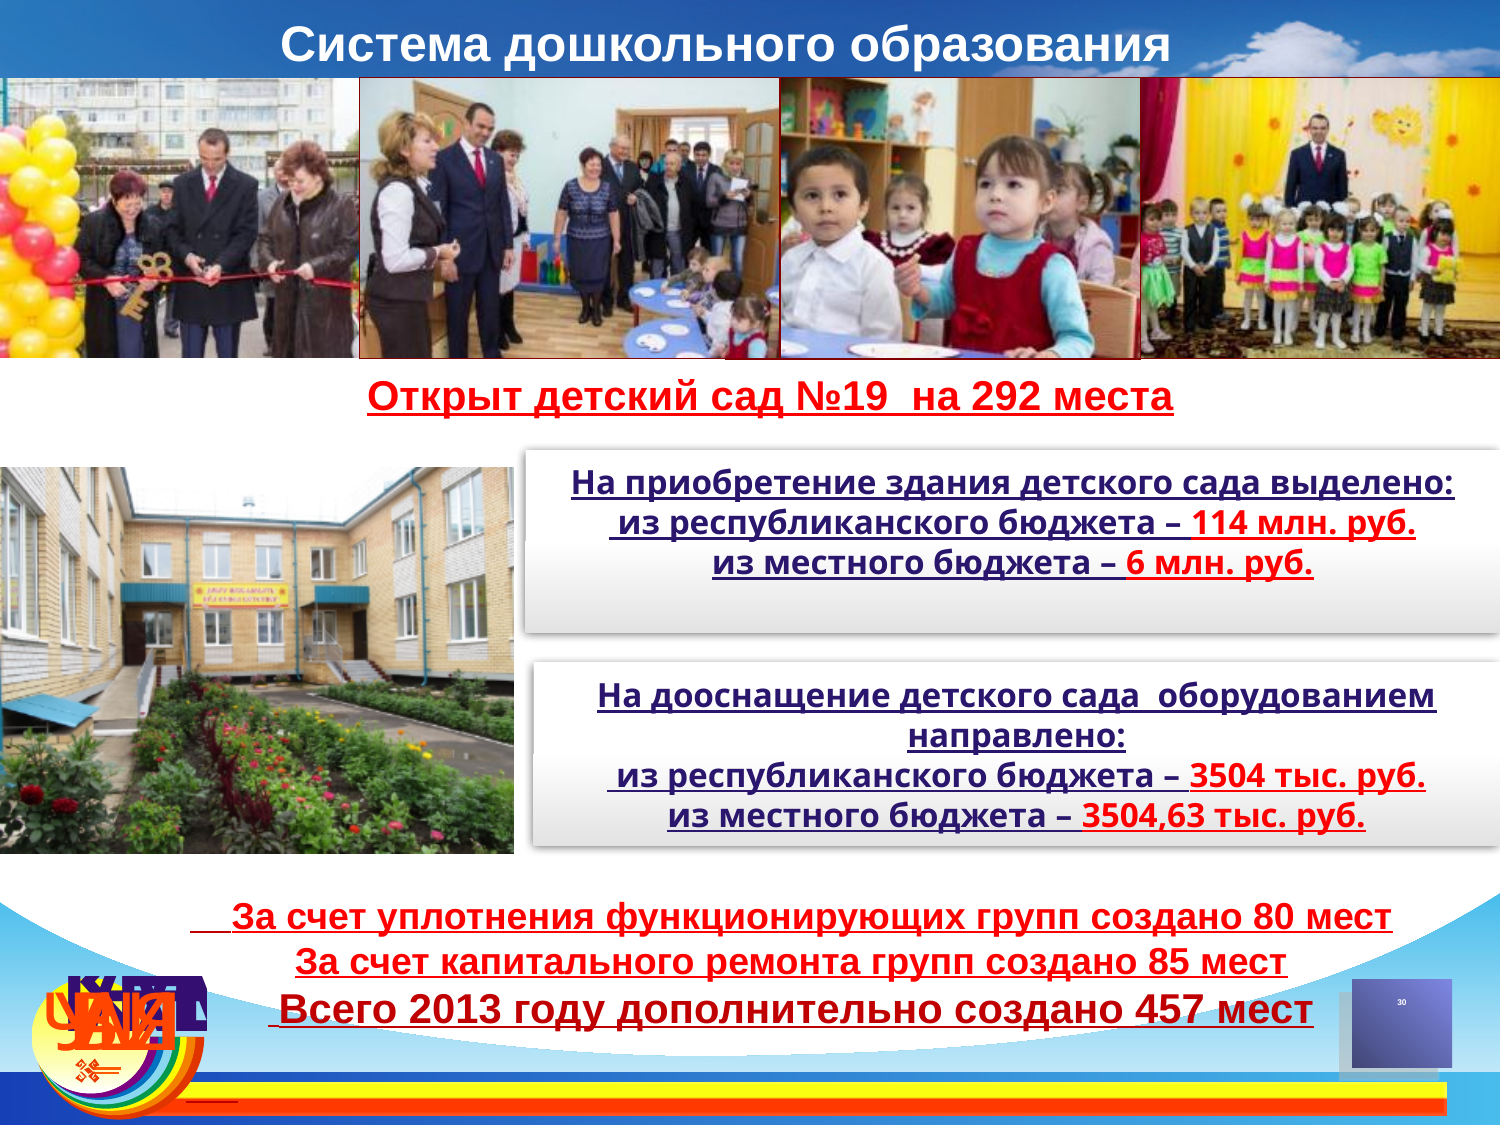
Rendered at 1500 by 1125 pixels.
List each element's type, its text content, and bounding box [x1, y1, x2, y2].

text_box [0, 78, 1500, 358]
text_box Система дошкольного образования [129, 4, 1323, 78]
text_box На дооснащение детского сада оборудованием направлено: из республиканского бюджета – 3504 тыс. руб. из местного бюджета – 3504,63 тыс. руб. [533, 662, 1500, 846]
text_box На приобретение здания детского сада выделено: из республиканского бюджета – 114 млн. руб. из местного бюджета – 6 млн. руб. [525, 450, 1500, 633]
text_box Открыт детский сад №19 на 292 места [135, 361, 1406, 427]
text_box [29, 975, 1447, 1124]
text_box 30 [1447, 979, 1453, 1068]
text_box За счет уплотнения функционирующих групп создано 80 мест За счет капитального ремонта групп создано 85 мест Всего 2013 году дополнительно создано 457 мест [171, 884, 1412, 975]
picture [0, 0, 1500, 78]
picture [0, 467, 514, 854]
